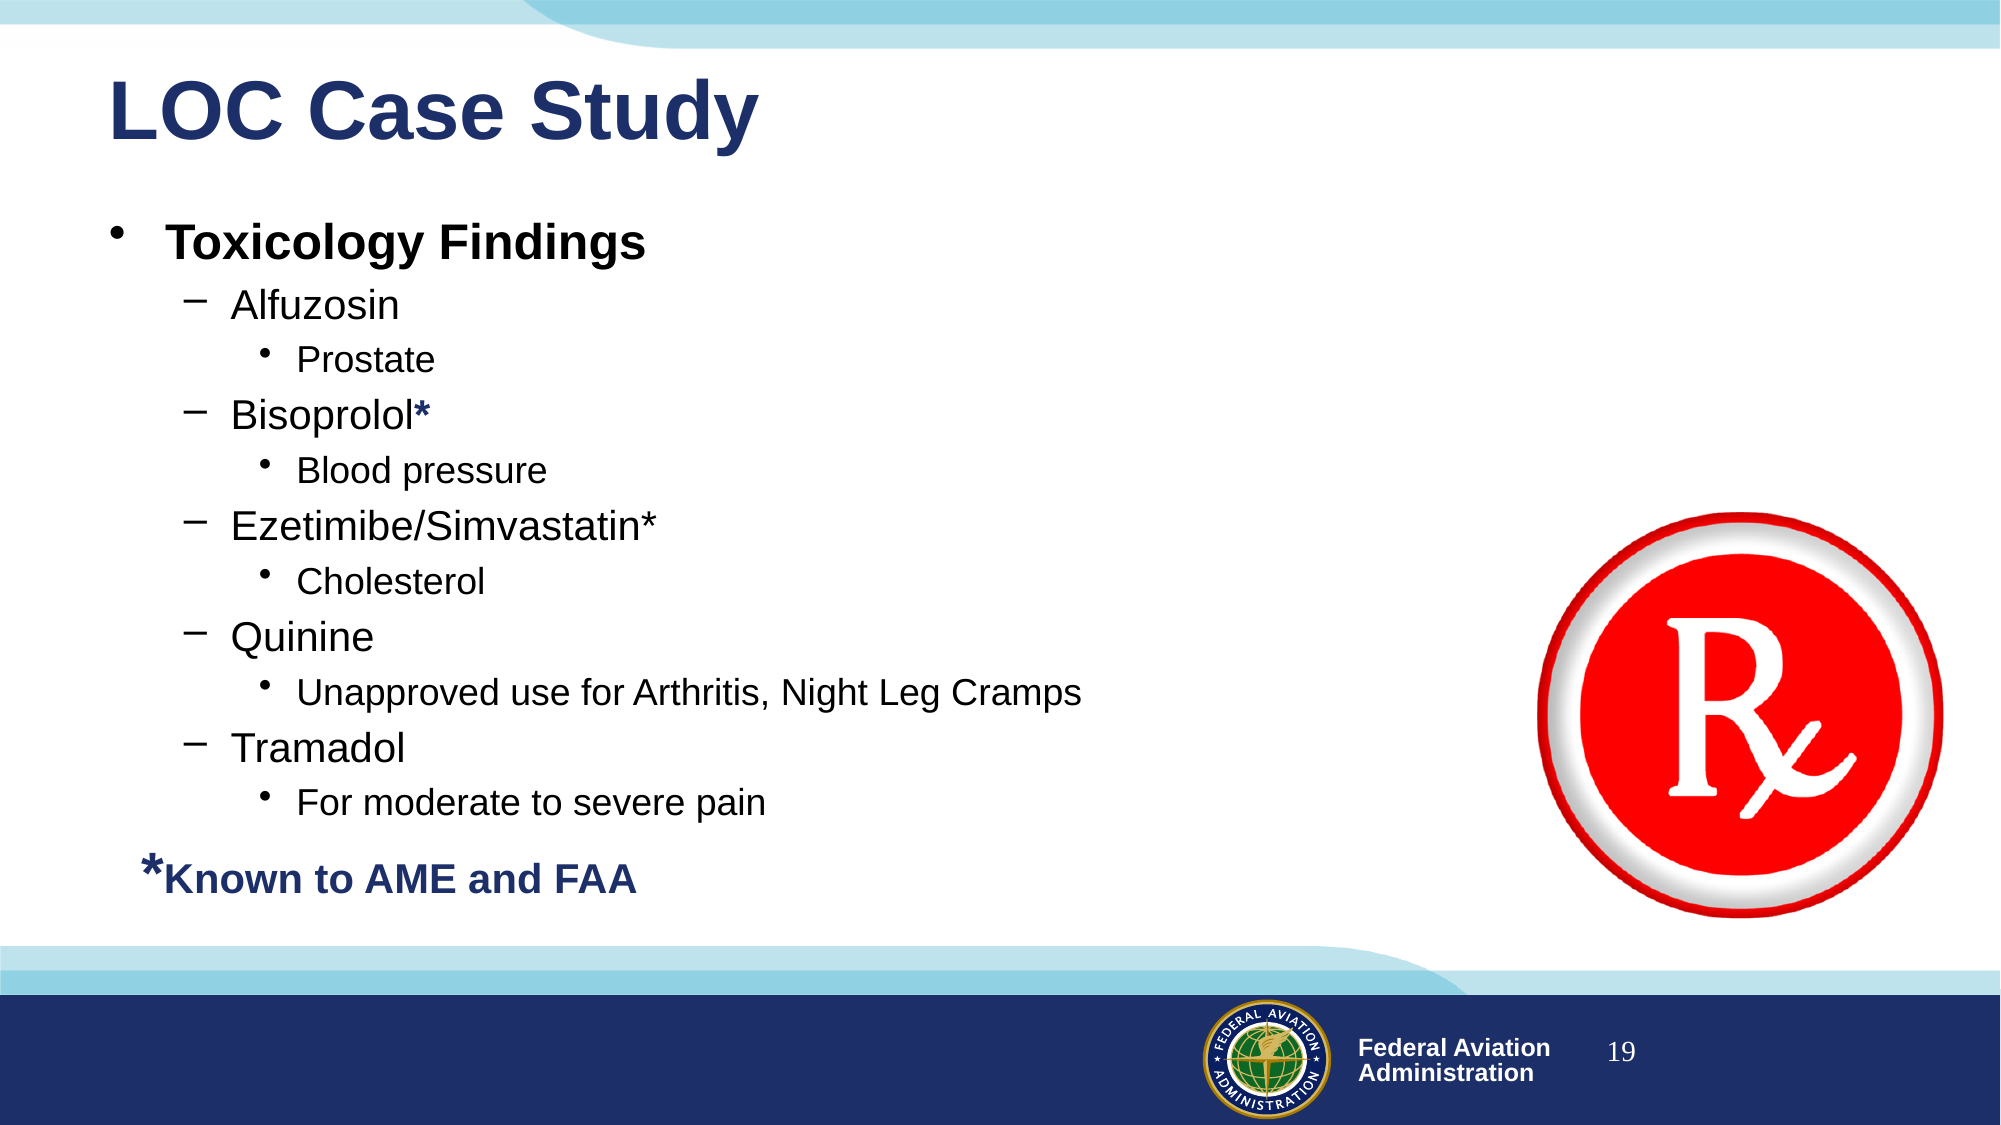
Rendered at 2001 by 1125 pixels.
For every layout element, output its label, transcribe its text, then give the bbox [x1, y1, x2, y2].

list Toxicology Findings Alfuzosin Prostate Bisoprolol* Blood pressure Ezetimibe/Simvastatin* Cholesterol Quinine Unapproved use for Arthritis, Night Leg Cramps Tramadol For moderate to severe pain *Known to AME and FAA [93, 201, 1109, 922]
slide_number 19 [1338, 1025, 1652, 1100]
picture [0, 945, 2000, 995]
picture [1532, 507, 1948, 923]
picture [0, 0, 1999, 50]
title LOC Case Study [93, 56, 1947, 157]
